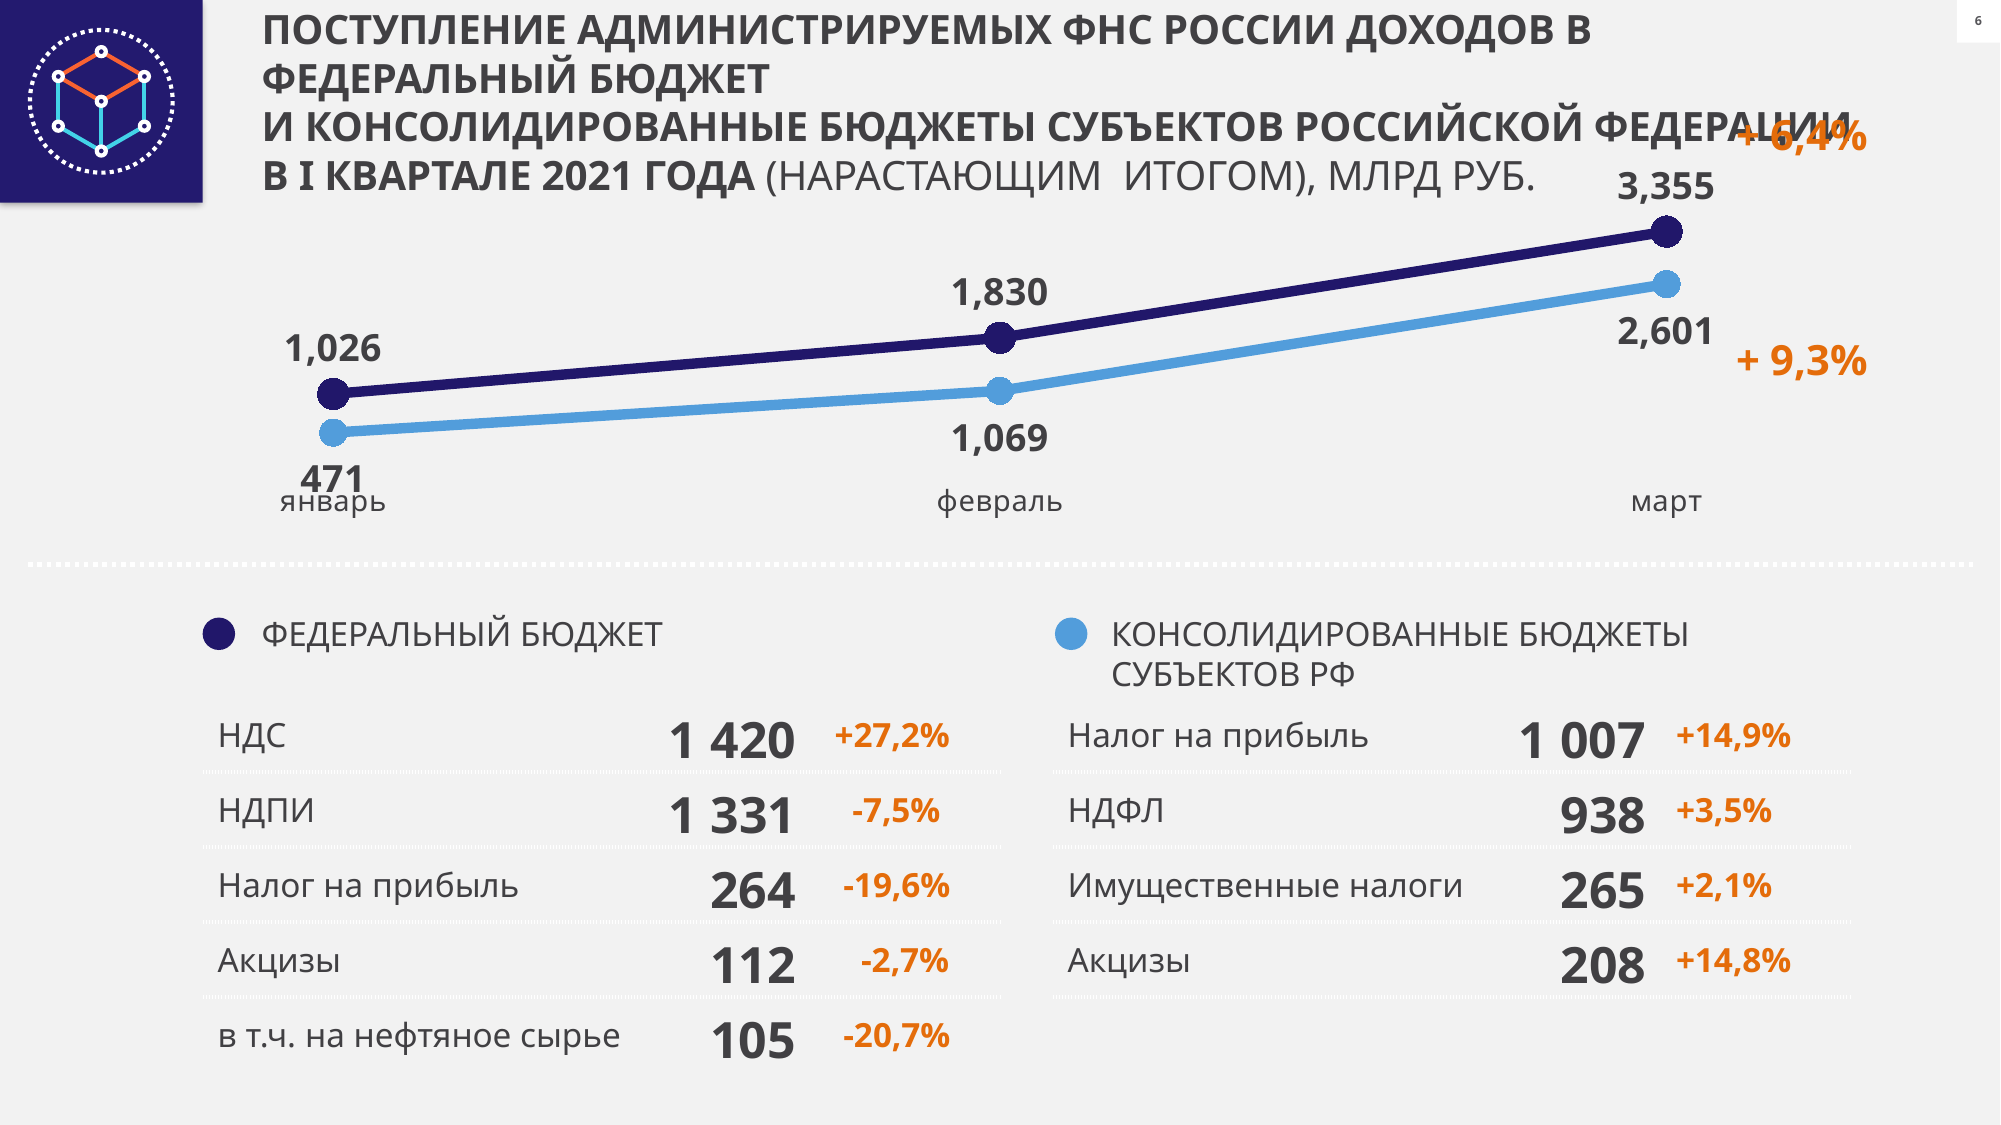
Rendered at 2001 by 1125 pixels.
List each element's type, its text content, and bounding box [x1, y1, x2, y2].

table_header +27,2% [811, 697, 1000, 772]
table_cell 938 [1484, 772, 1661, 847]
table_cell 105 [640, 997, 811, 1072]
table_header НДС [203, 697, 640, 772]
table_cell -20,7% [811, 997, 1000, 1072]
table_header 1 420 [640, 697, 811, 772]
table_cell НДПИ [203, 772, 640, 847]
text_box ПОСТУПЛЕНИЕ АДМИНИСТРИРУЕМЫХ ФНС РОССИИ ДОХОДОВ В ФЕДЕРАЛЬНЫЙ БЮДЖЕТ И КОНСОЛИДИРОВАННЫЕ БЮДЖЕТЫ СУБЪЕКТОВ РОССИЙСКОЙ ФЕДЕРАЦИИ В I КВАРТАЛЕ 2021 ГОДА (НАРАСТАЮЩИМ ИТОГОМ), МЛРД РУБ. [261, 0, 1880, 143]
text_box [27, 27, 175, 143]
table_cell 264 [640, 847, 811, 922]
table_cell в т.ч. на нефтяное сырье [203, 997, 640, 1072]
table_header 1 007 [1484, 697, 1661, 772]
text_box КОНСОЛИДИРОВАННЫЕ БЮДЖЕТЫ СУБЪЕКТОВ РФ [1111, 613, 1882, 694]
table_cell +3,5% [1661, 772, 1850, 847]
text_box + 6,4% [1721, 101, 1884, 143]
table_cell -19,6% [811, 847, 1000, 922]
table_cell 112 [640, 922, 811, 997]
text_box [1052, 615, 1090, 653]
table_cell +14,8% [1661, 922, 1850, 997]
table_cell -7,5% [811, 772, 1000, 847]
table_cell Акцизы [1053, 922, 1484, 997]
table_cell +2,1% [1661, 847, 1850, 922]
chart [0, 146, 2000, 551]
table_cell 265 [1484, 847, 1661, 922]
table_header Налог на прибыль [1053, 697, 1484, 772]
table_cell Акцизы [203, 922, 640, 997]
table_cell 208 [1484, 922, 1661, 997]
table_cell Имущественные налоги [1053, 847, 1484, 922]
text_box [0, 0, 203, 144]
table_cell НДФЛ [1053, 772, 1484, 847]
text_box [200, 615, 238, 653]
table_header +14,9% [1661, 697, 1850, 772]
text_box ФЕДЕРАЛЬНЫЙ БЮДЖЕТ [261, 613, 719, 654]
table_cell -2,7% [811, 922, 1000, 997]
table_cell Налог на прибыль [203, 847, 640, 922]
table_cell 1 331 [640, 772, 811, 847]
